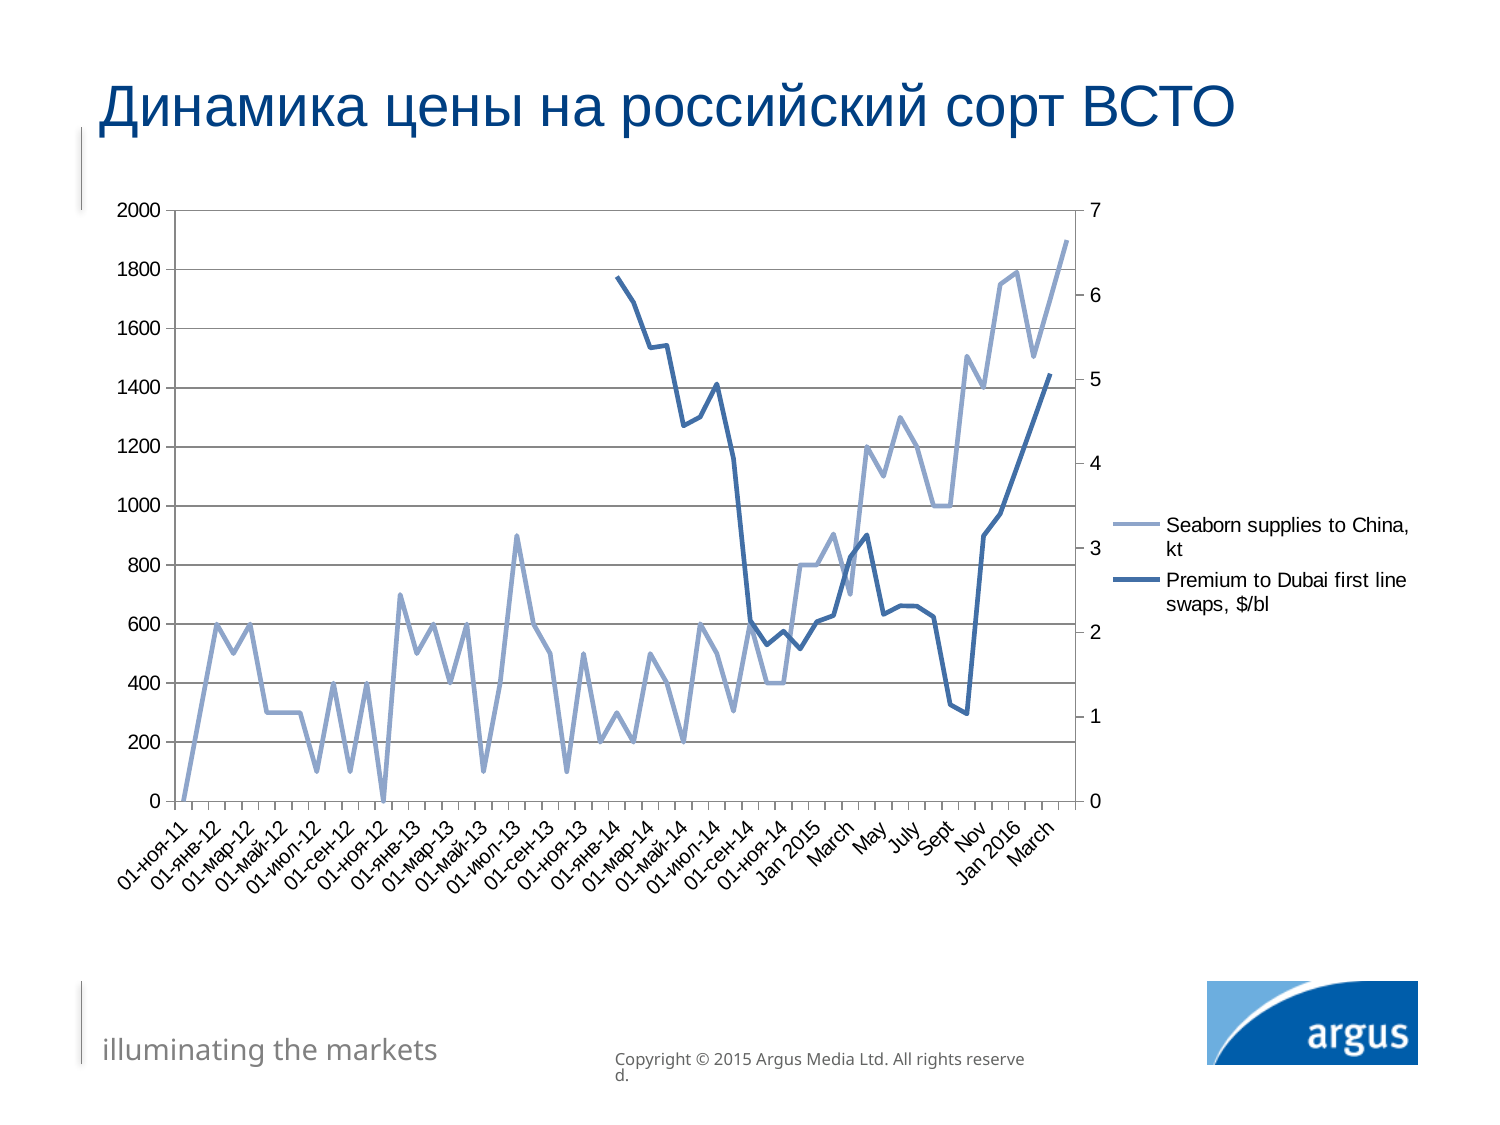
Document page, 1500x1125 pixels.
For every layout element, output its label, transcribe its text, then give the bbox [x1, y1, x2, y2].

title Динамика цены на российский сорт ВСТО [99, 37, 1413, 138]
footer Copyright © 2015 Argus Media Ltd. All rights reserved. [600, 1041, 1050, 1102]
chart [99, 187, 1426, 901]
